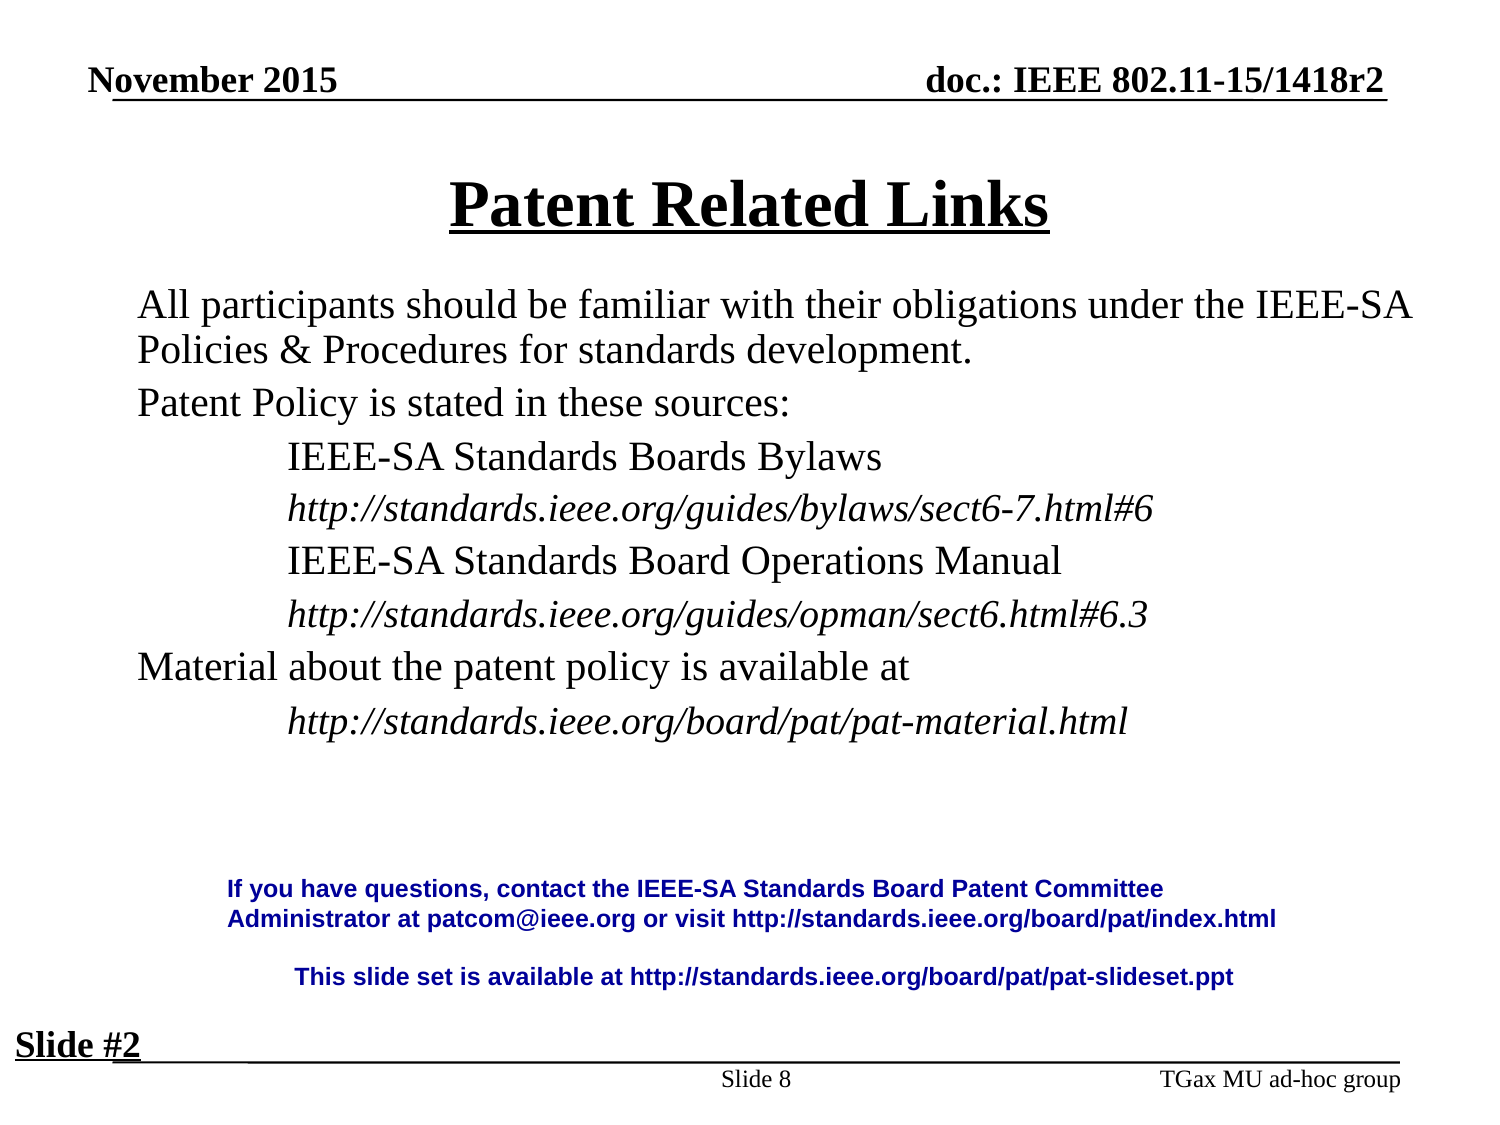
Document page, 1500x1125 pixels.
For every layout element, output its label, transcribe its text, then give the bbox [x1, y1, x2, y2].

title Patent Related Links [112, 112, 1388, 275]
text_box Slide #2 [0, 1012, 157, 1073]
text_box If you have questions, contact the IEEE-SA Standards Board Patent Committee Administrator at patcom@ieee.org or visit http://standards.ieee.org/board/pat/index.html This slide set is available at http://standards.ieee.org/board/pat/pat-slideset.ppt [212, 865, 1325, 998]
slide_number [87, 50, 350, 100]
list All participants should be familiar with their obligations under the IEEE-SA Policies & Procedures for standards development. Patent Policy is stated in these sources: IEEE-SA Standards Boards Bylaws http://standards.ieee.org/guides/bylaws/sect6-7.html#6 IEEE-SA Standards Board Operations Manual http://standards.ieee.org/guides/opman/sect6.html#6.3 Material about the patent policy is available at http://standards.ieee.org/board/pat/pat-material.html [0, 275, 1475, 850]
footer TGax MU ad-hoc group [1156, 1062, 1402, 1093]
slide_number Slide 8 [712, 1062, 800, 1093]
